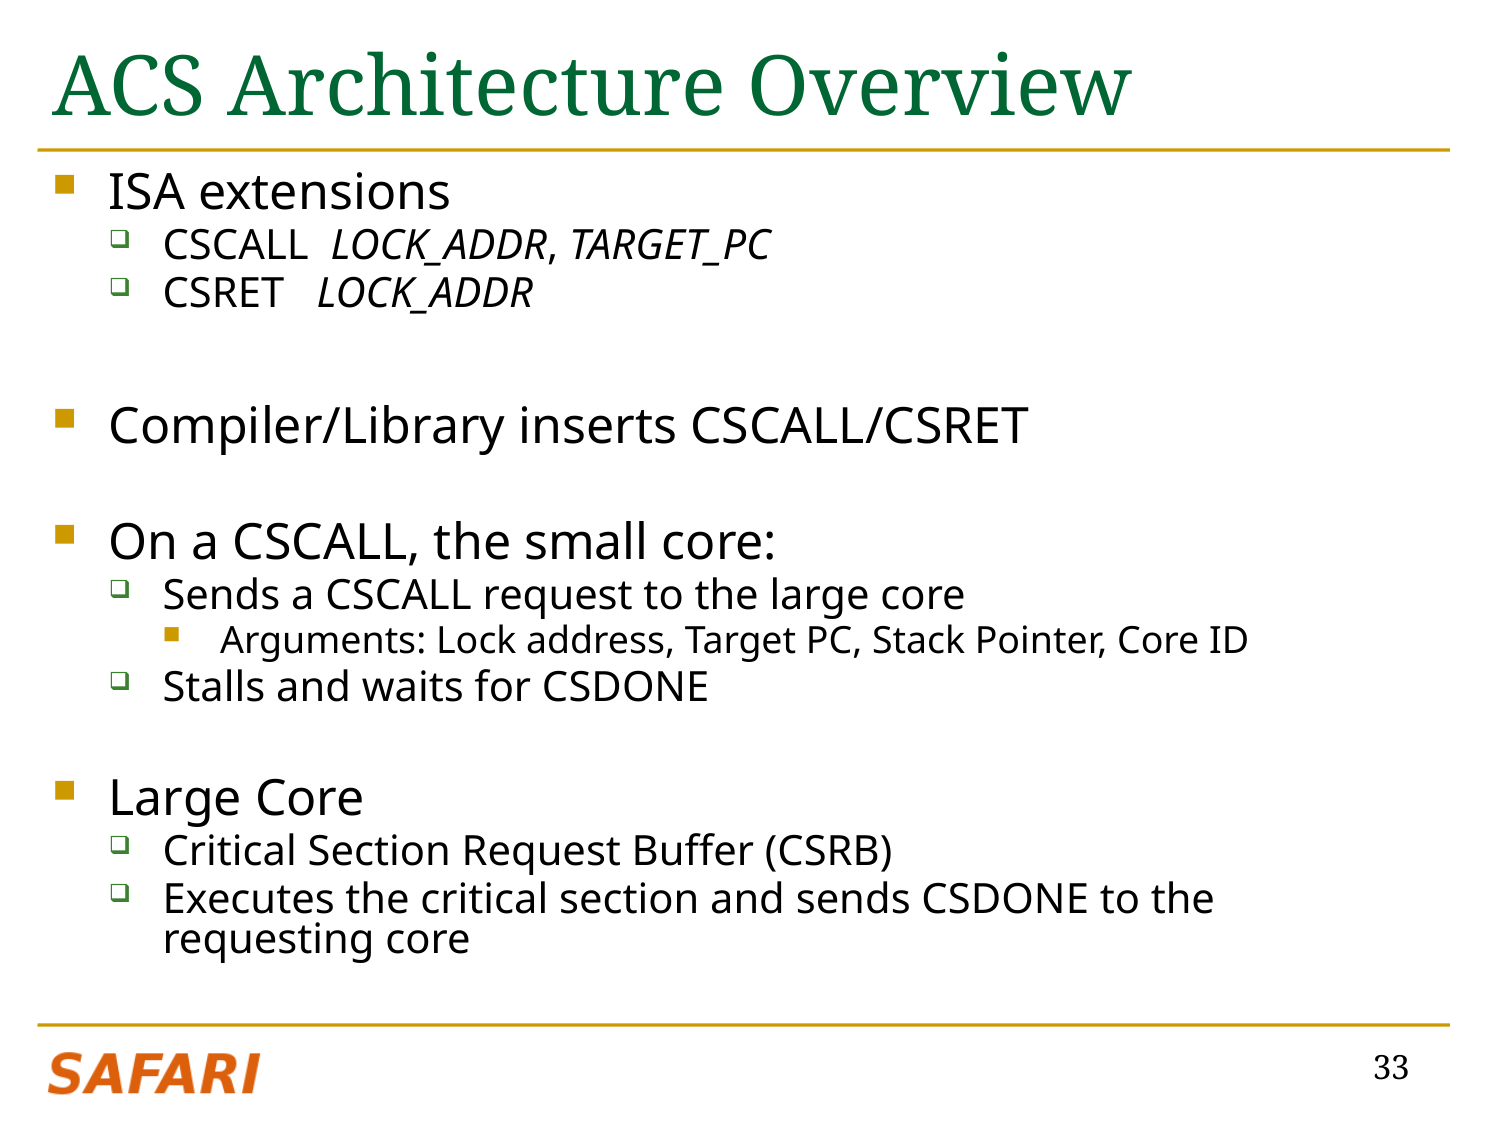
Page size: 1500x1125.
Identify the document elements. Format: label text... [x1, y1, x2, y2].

title ACS Architecture Overview [37, 24, 1451, 150]
list ISA extensions CSCALL LOCK_ADDR, TARGET_PC CSRET LOCK_ADDR Compiler/Library inserts CSCALL/CSRET On a CSCALL, the small core: Sends a CSCALL request to the large core Arguments: Lock address, Target PC, Stack Pointer, Core ID Stalls and waits for CSDONE Large Core Critical Section Request Buffer (CSRB) Executes the critical section and sends CSDONE to the requesting core [37, 163, 1451, 1016]
slide_number 33 [1074, 1023, 1426, 1100]
picture [46, 1042, 268, 1107]
